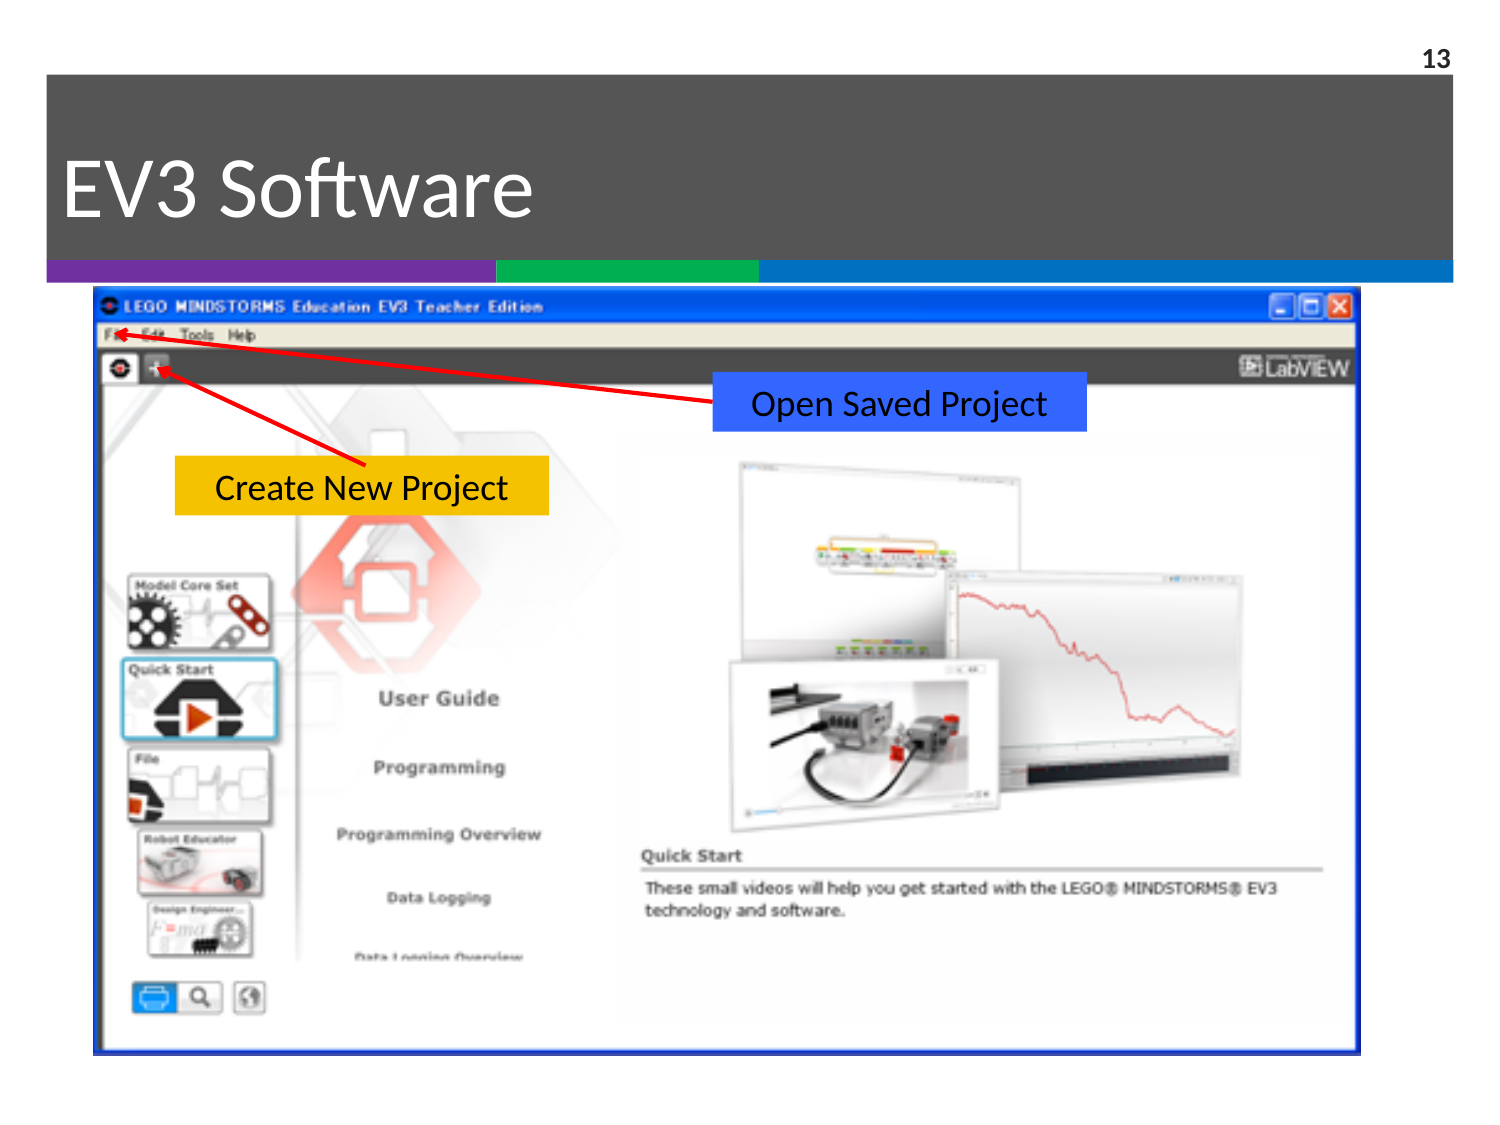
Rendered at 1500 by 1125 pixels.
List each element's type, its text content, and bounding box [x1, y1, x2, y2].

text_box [155, 413, 367, 467]
picture [92, 285, 1361, 1057]
slide_number 13 [1362, 27, 1466, 87]
title EV3 Software [46, 103, 1454, 263]
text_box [113, 332, 714, 403]
